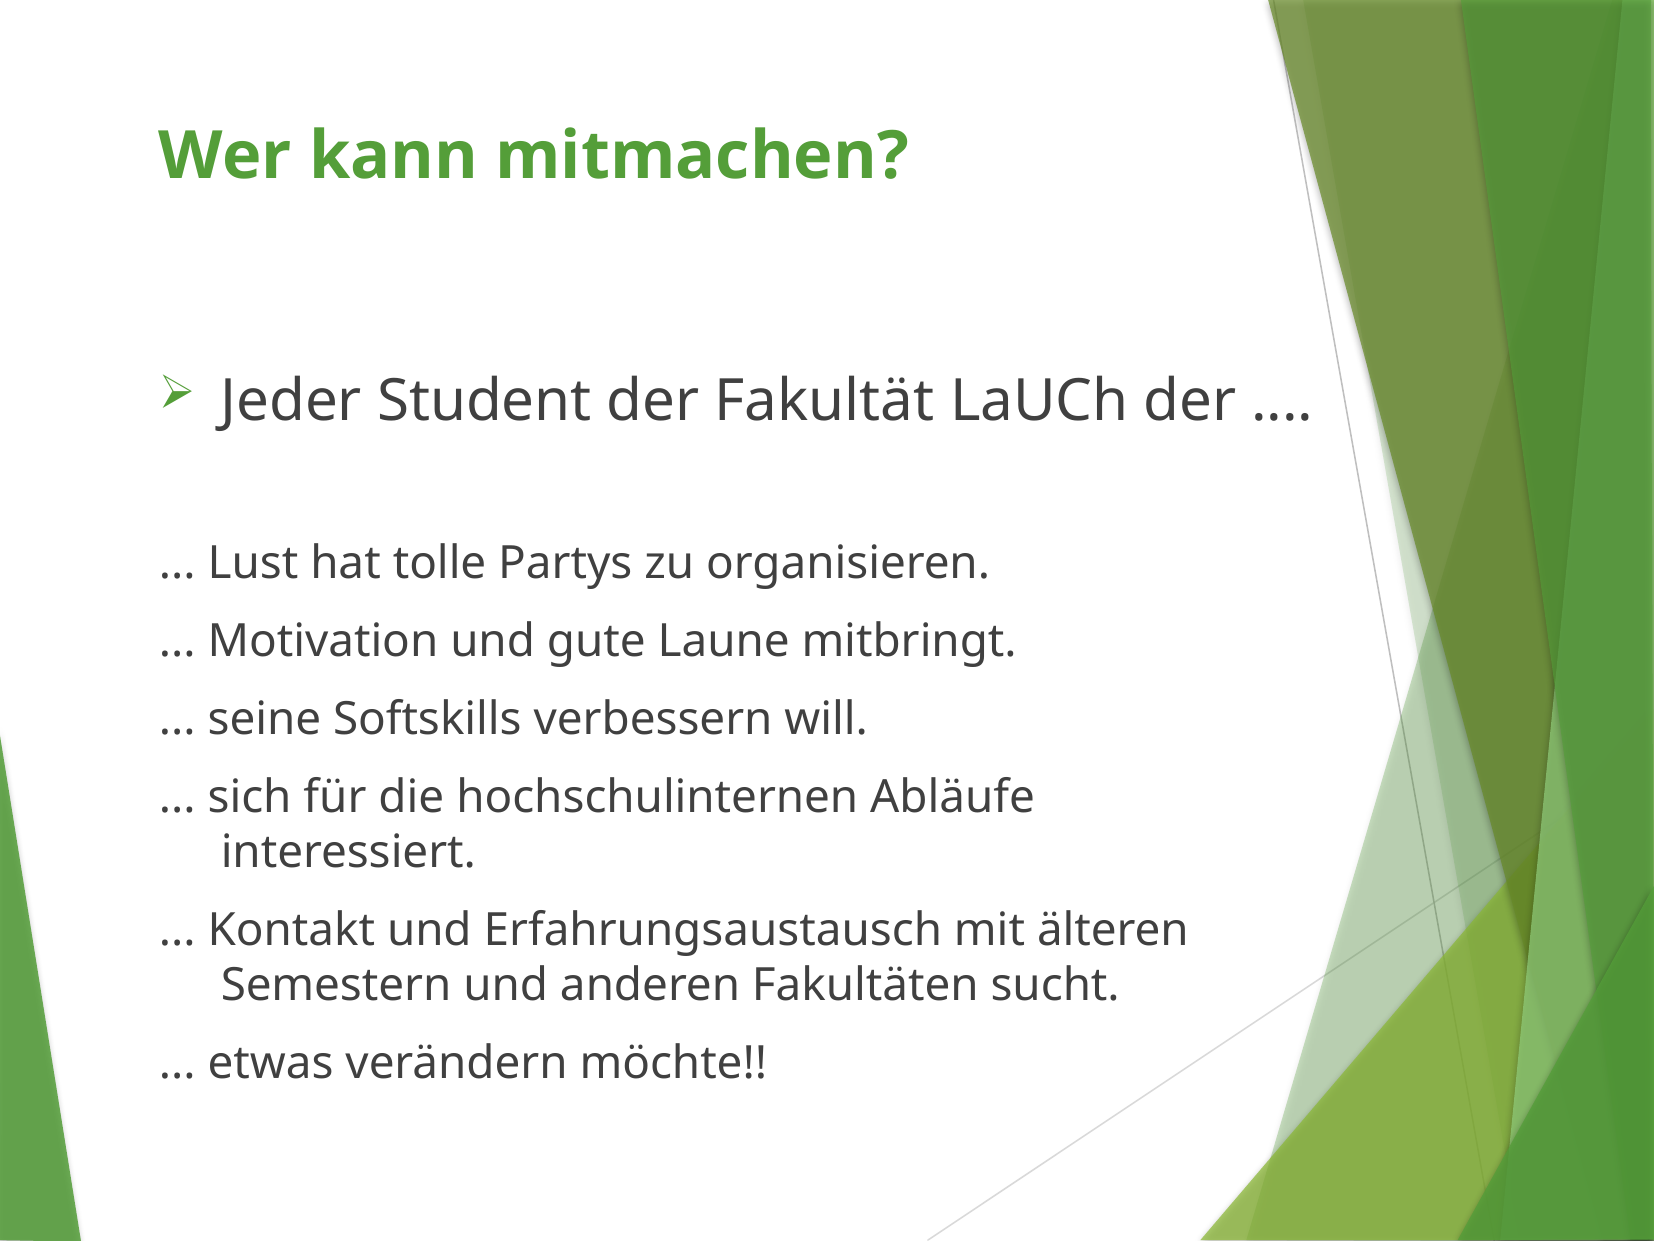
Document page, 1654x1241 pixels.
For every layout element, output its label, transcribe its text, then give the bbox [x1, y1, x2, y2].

title Wer kann mitmachen? [143, 38, 999, 266]
list Jeder Student der Fakultät LaUCh der .... ... Lust hat tolle Partys zu organisieren. ... Motivation und gute Laune mitbringt. ... seine Softskills verbessern will. ... sich für die hochschulinternen Abläufe interessiert. ... Kontakt und Erfahrungsaustausch mit älteren Semestern und anderen Fakultäten sucht. ... etwas verändern möchte!! [143, 354, 1437, 1185]
